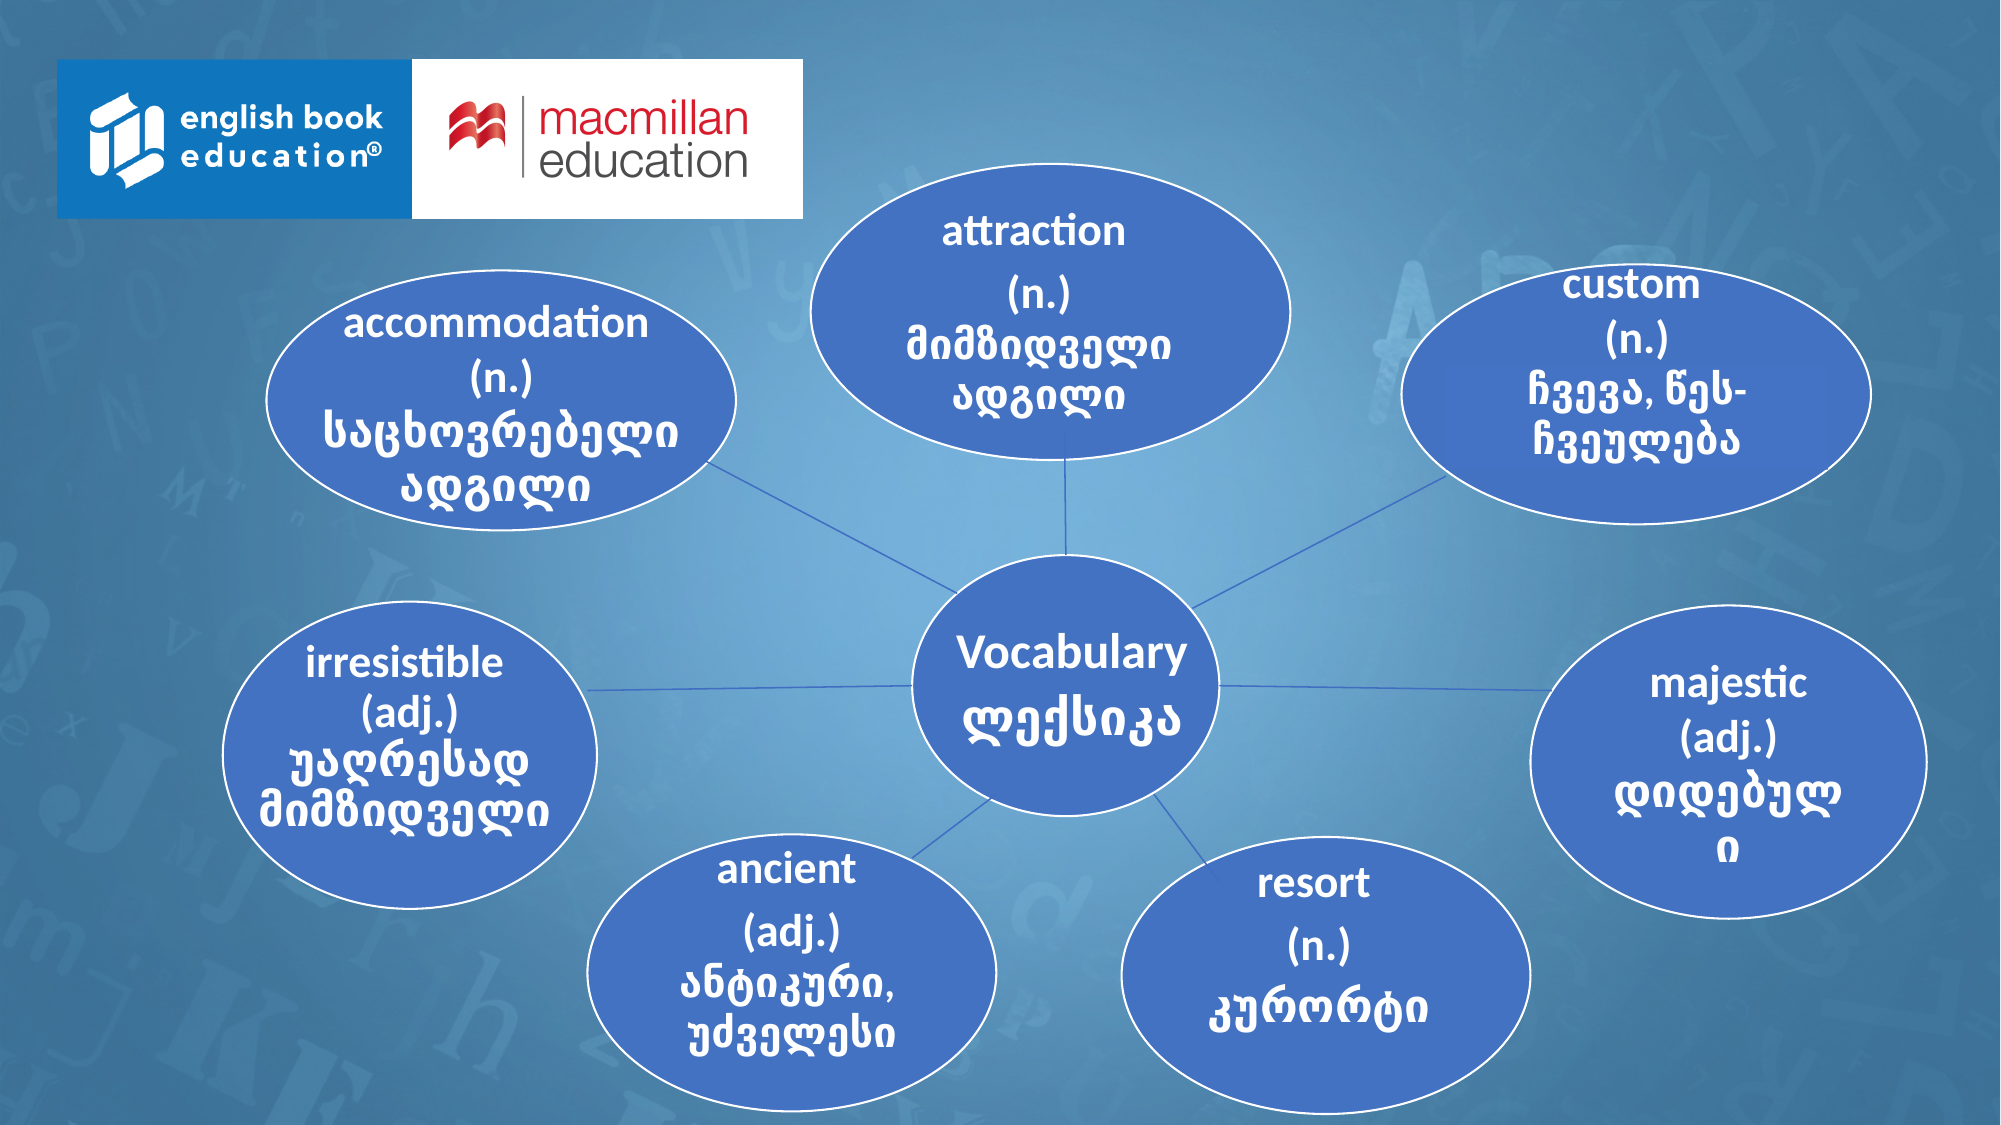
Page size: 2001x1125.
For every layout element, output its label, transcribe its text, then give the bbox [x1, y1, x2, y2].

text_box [211, 163, 1829, 1112]
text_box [587, 685, 913, 691]
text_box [1192, 475, 1447, 609]
text_box majestic (adj.) დიდებული [1832, 628, 1927, 896]
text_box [1219, 685, 1552, 691]
picture [0, 0, 2001, 1125]
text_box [1153, 793, 1220, 883]
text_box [703, 459, 958, 594]
text_box [1832, 322, 1871, 467]
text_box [911, 794, 997, 859]
